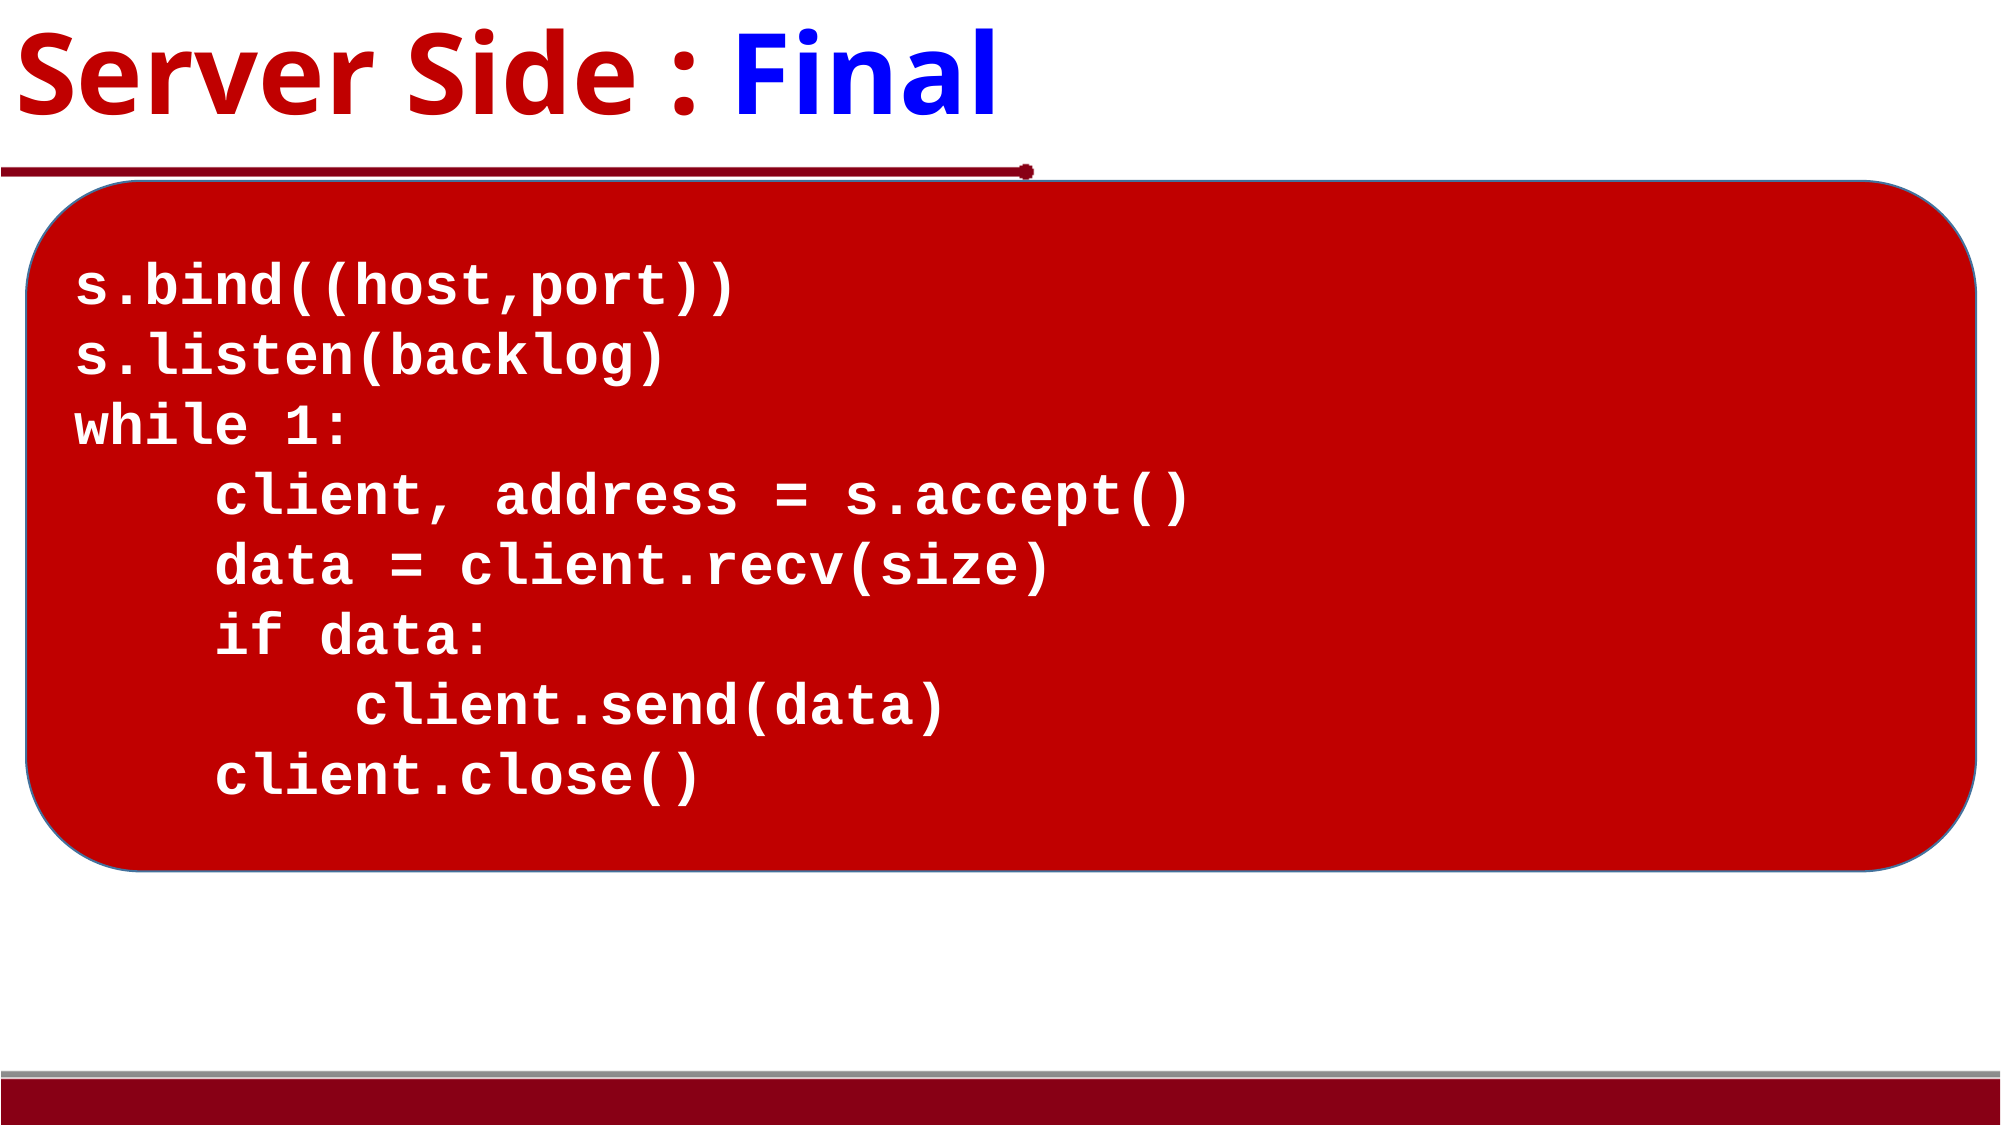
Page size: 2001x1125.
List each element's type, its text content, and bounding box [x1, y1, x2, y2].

text_box s.bind((host,port)) s.listen(backlog) while 1: client, address = s.accept() data = client.recv(size) if data: client.send(data) client.close() [25, 179, 1978, 873]
text_box Server Side : Final [0, 0, 1800, 157]
picture [1, 9, 2001, 1125]
